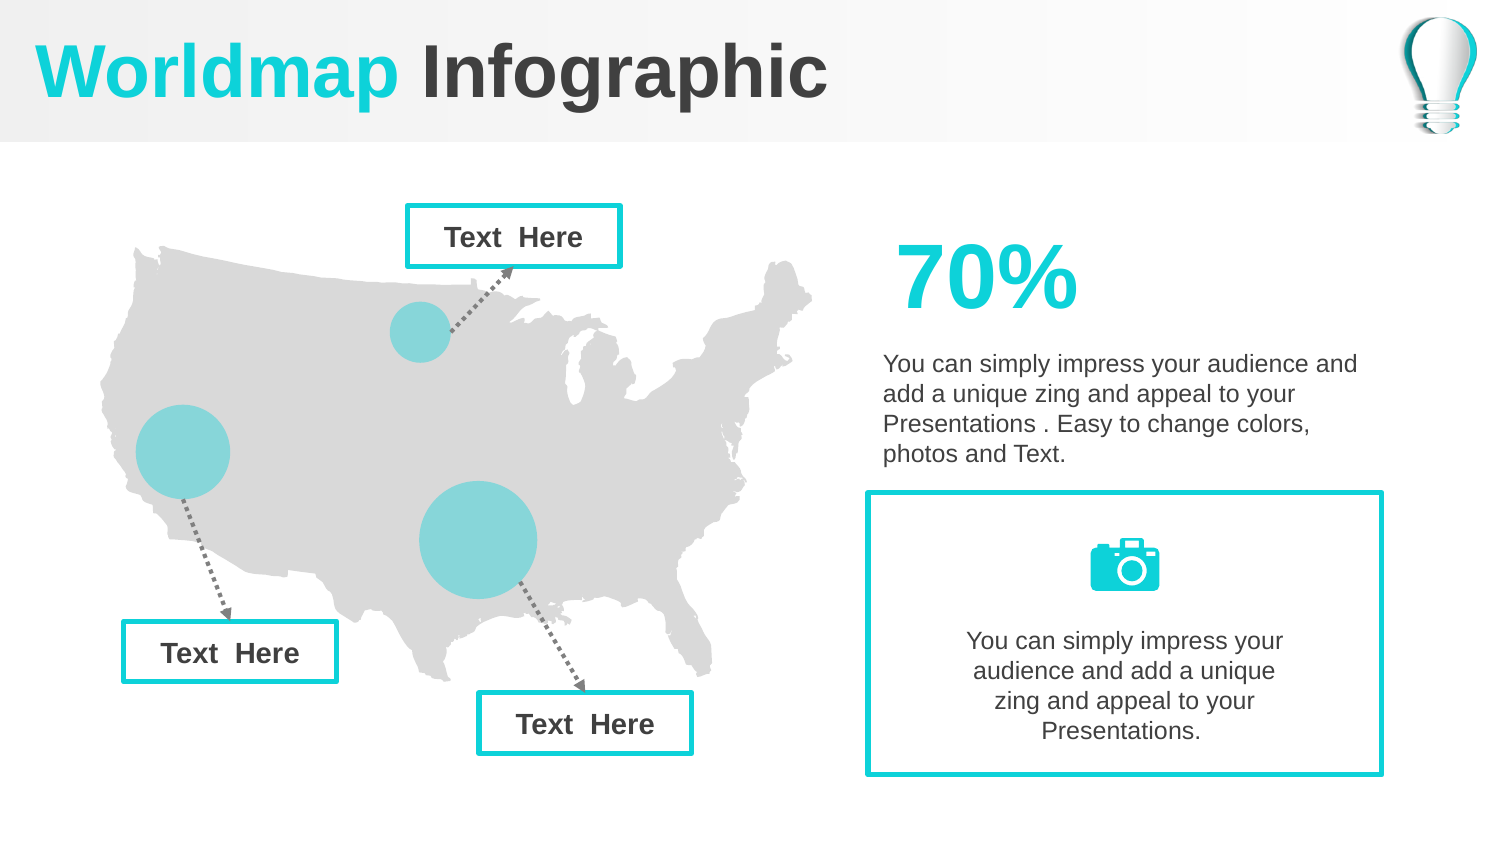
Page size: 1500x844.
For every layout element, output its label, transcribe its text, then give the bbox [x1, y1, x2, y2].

text_box Text Here [477, 691, 694, 756]
text_box You can simply impress your audience and add a unique zing and appeal to your Presentations. [944, 617, 1306, 752]
text_box [100, 245, 813, 682]
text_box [519, 581, 586, 694]
text_box [866, 491, 1384, 777]
text_box 70% [868, 209, 1108, 334]
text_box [182, 498, 231, 622]
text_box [450, 265, 514, 333]
title Worldmap Infographic [0, 4, 1500, 132]
text_box Text Here [122, 619, 339, 684]
text_box [387, 299, 453, 365]
text_box [1088, 536, 1162, 594]
text_box [133, 402, 233, 502]
text_box Text Here [405, 203, 622, 268]
text_box [417, 478, 540, 602]
text_box You can simply impress your audience and add a unique zing and appeal to your Presentations . Easy to change colors, photos and Text. [868, 340, 1382, 475]
